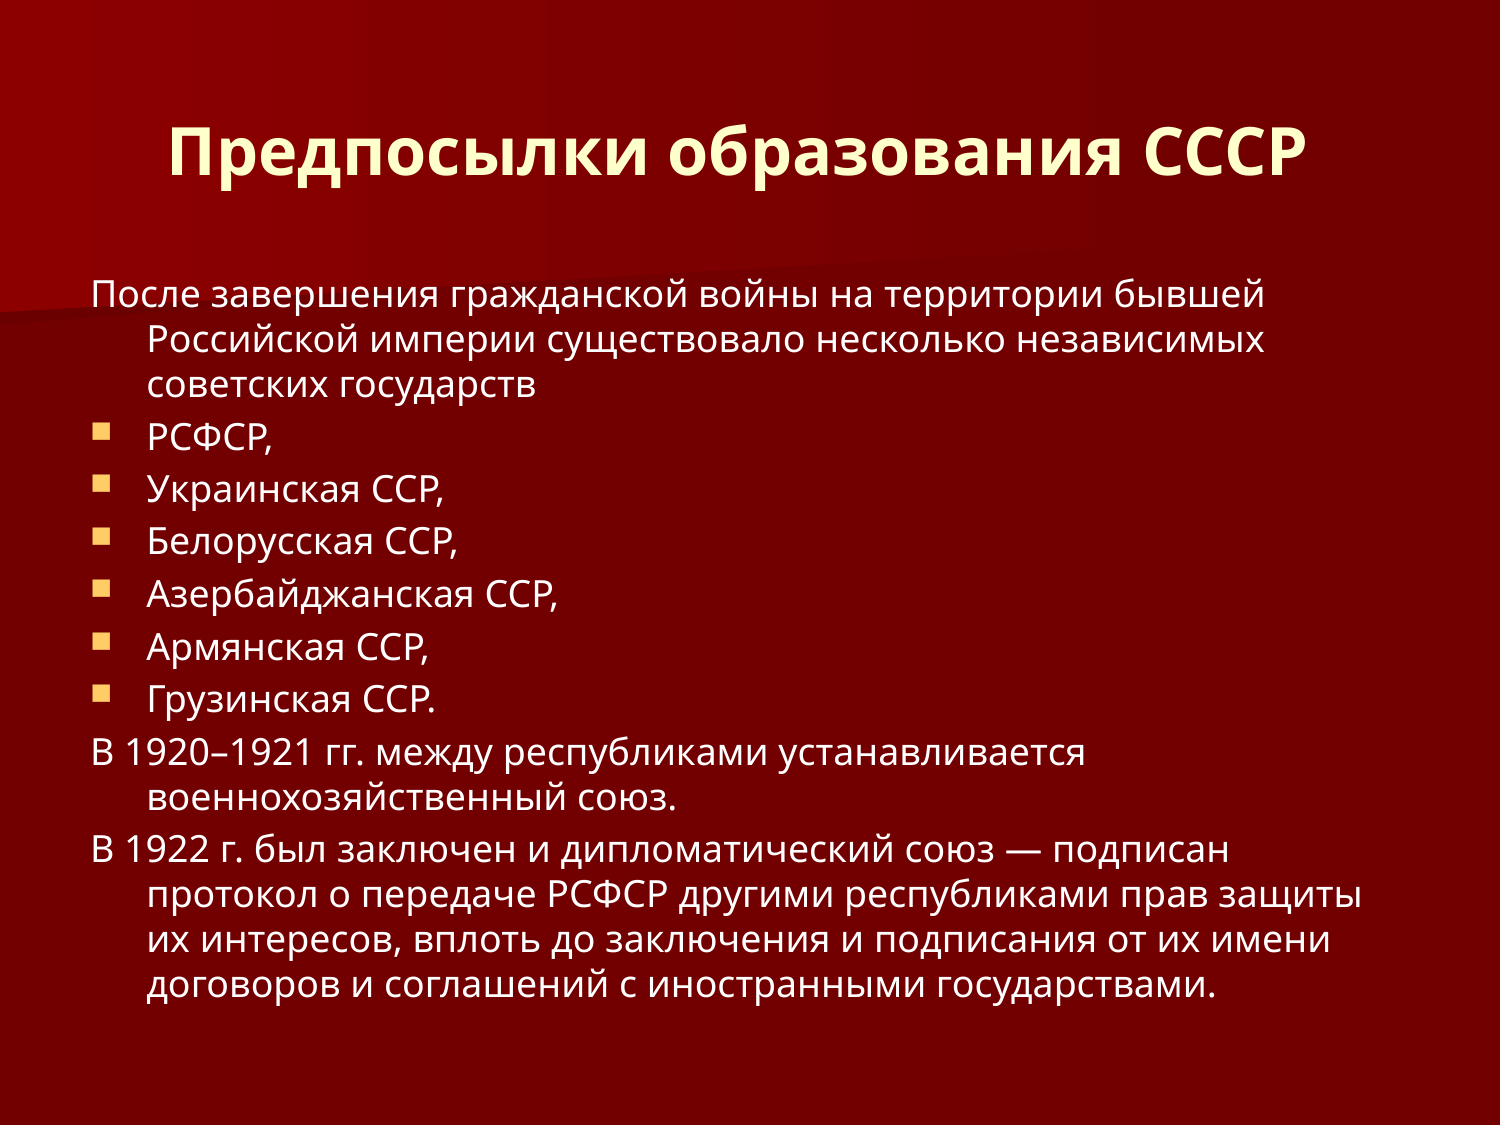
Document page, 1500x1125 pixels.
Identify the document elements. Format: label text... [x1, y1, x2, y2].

title Предпосылки образования СССР [75, 45, 1425, 233]
list После завершения гражданской войны на территории бывшей Российской империи существовало несколько независимых советских государств РСФСР, Украинская ССР, Белорусская ССР, Азербайджанская ССР, Армянская ССР, Грузинская ССР. В 1920–1921 гг. между республиками устанавливается военнохозяйственный союз. В 1922 г. был заключен и дипломатический союз — подписан протокол о передаче РСФСР другими республиками прав защиты их интересов, вплоть до заключения и подписания от их имени договоров и соглашений с иностранными государствами. [75, 262, 1425, 1000]
